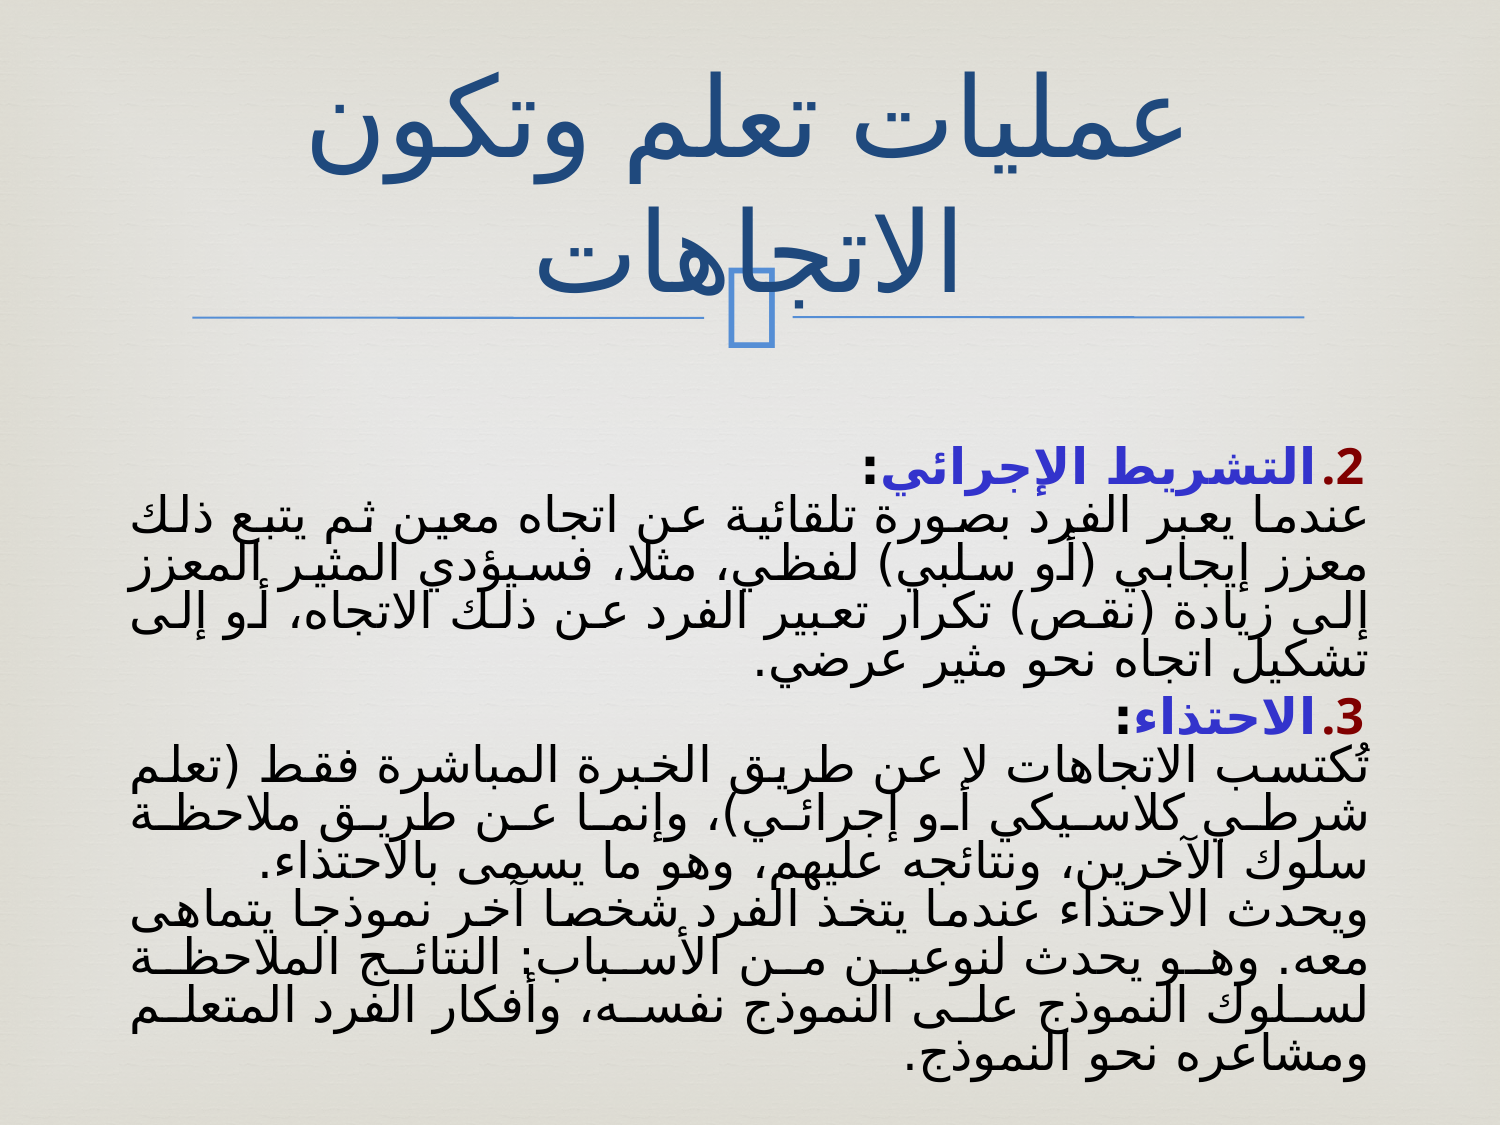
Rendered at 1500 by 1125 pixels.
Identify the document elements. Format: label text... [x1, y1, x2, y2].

title عمليات تعلم وتكون الاتجاهات [112, 93, 1386, 267]
list التشريط الإجرائي: عندما يعبر الفرد بصورة تلقائية عن اتجاه معين ثم يتبع ذلك معزز إيجابي (أو سلبي) لفظي، مثلا، فسيؤدي المثير المعزز إلى زيادة (نقص) تكرار تعبير الفرد عن ذلك الاتجاه، أو إلى تشكيل اتجاه نحو مثير عرضي. الاحتذاء: تُكتسب الاتجاهات لا عن طريق الخبرة المباشرة فقط (تعلم شرطي كلاسيكي أو إجرائي)، وإنما عن طريق ملاحظة سلوك الآخرين، ونتائجه عليهم، وهو ما يسمى بالاحتذاء. ويحدث الاحتذاء عندما يتخذ الفرد شخصا آخر نموذجا يتماهى معه. وهو يحدث لنوعين من الأسباب: النتائج الملاحظة لسلوك النموذج على النموذج نفسه، وأفكار الفرد المتعلم ومشاعره نحو النموذج. [114, 368, 1386, 1005]
